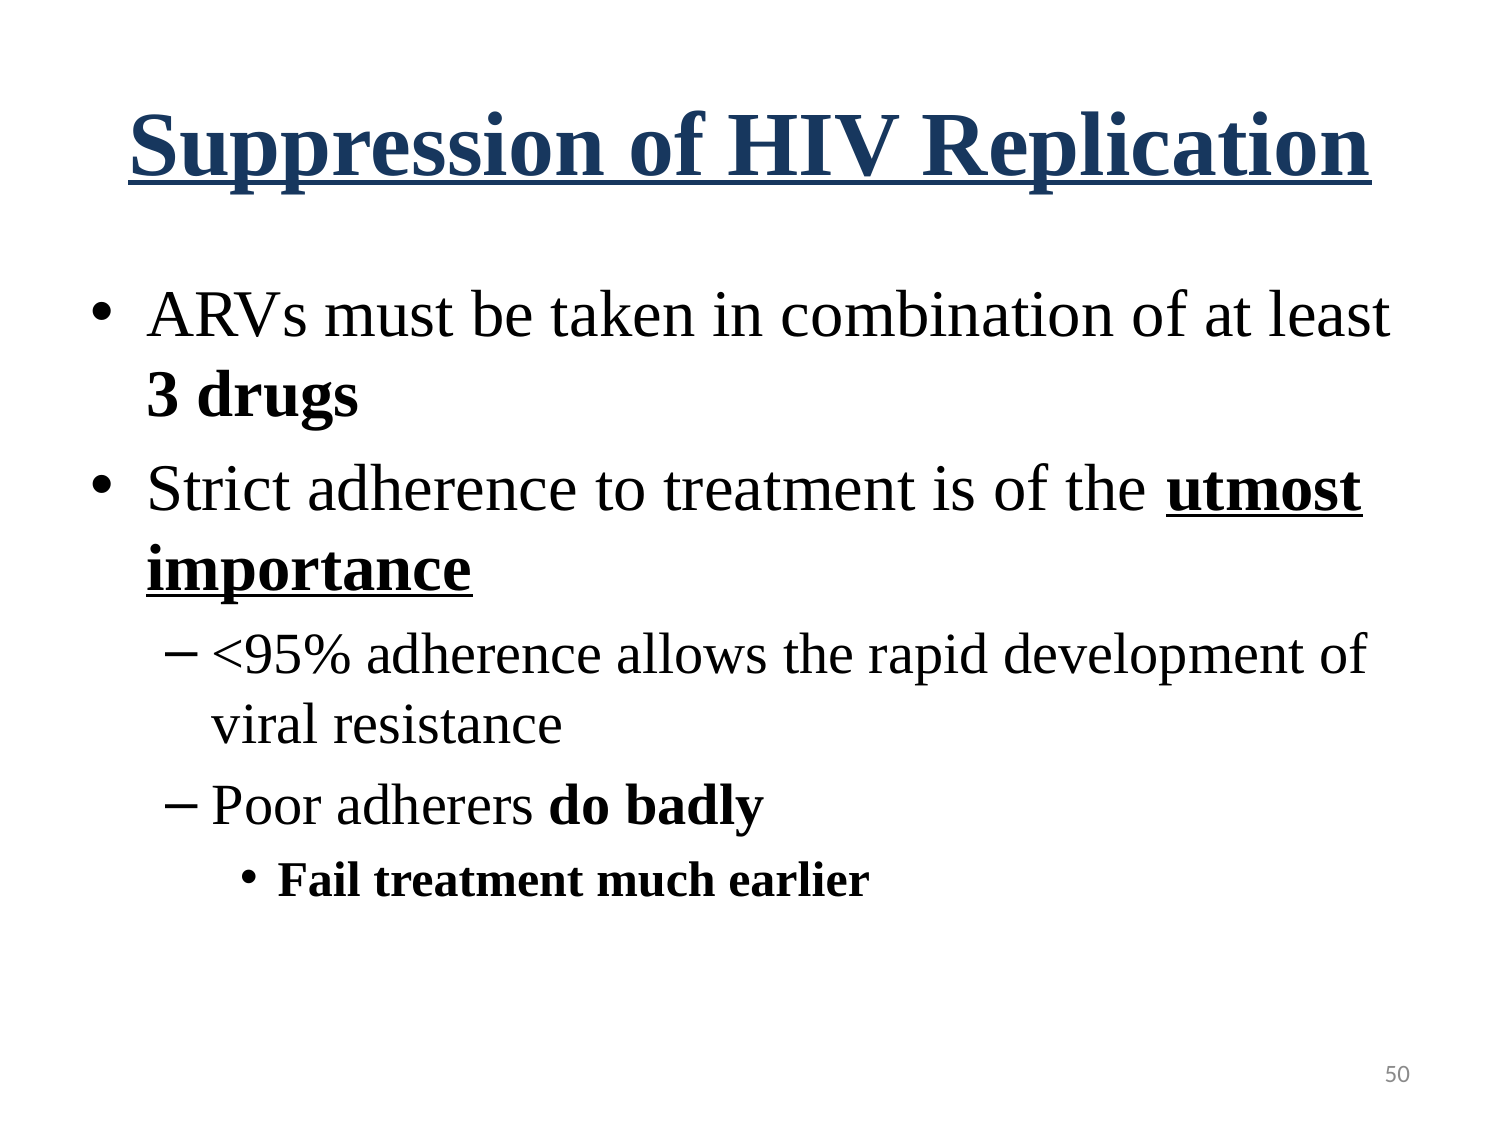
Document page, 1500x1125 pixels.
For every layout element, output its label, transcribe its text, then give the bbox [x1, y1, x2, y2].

title Suppression of HIV Replication [75, 45, 1425, 233]
list ARVs must be taken in combination of at least 3 drugs Strict adherence to treatment is of the utmost importance <95% adherence allows the rapid development of viral resistance Poor adherers do badly Fail treatment much earlier [75, 262, 1425, 1005]
slide_number 50 [1074, 1042, 1425, 1103]
